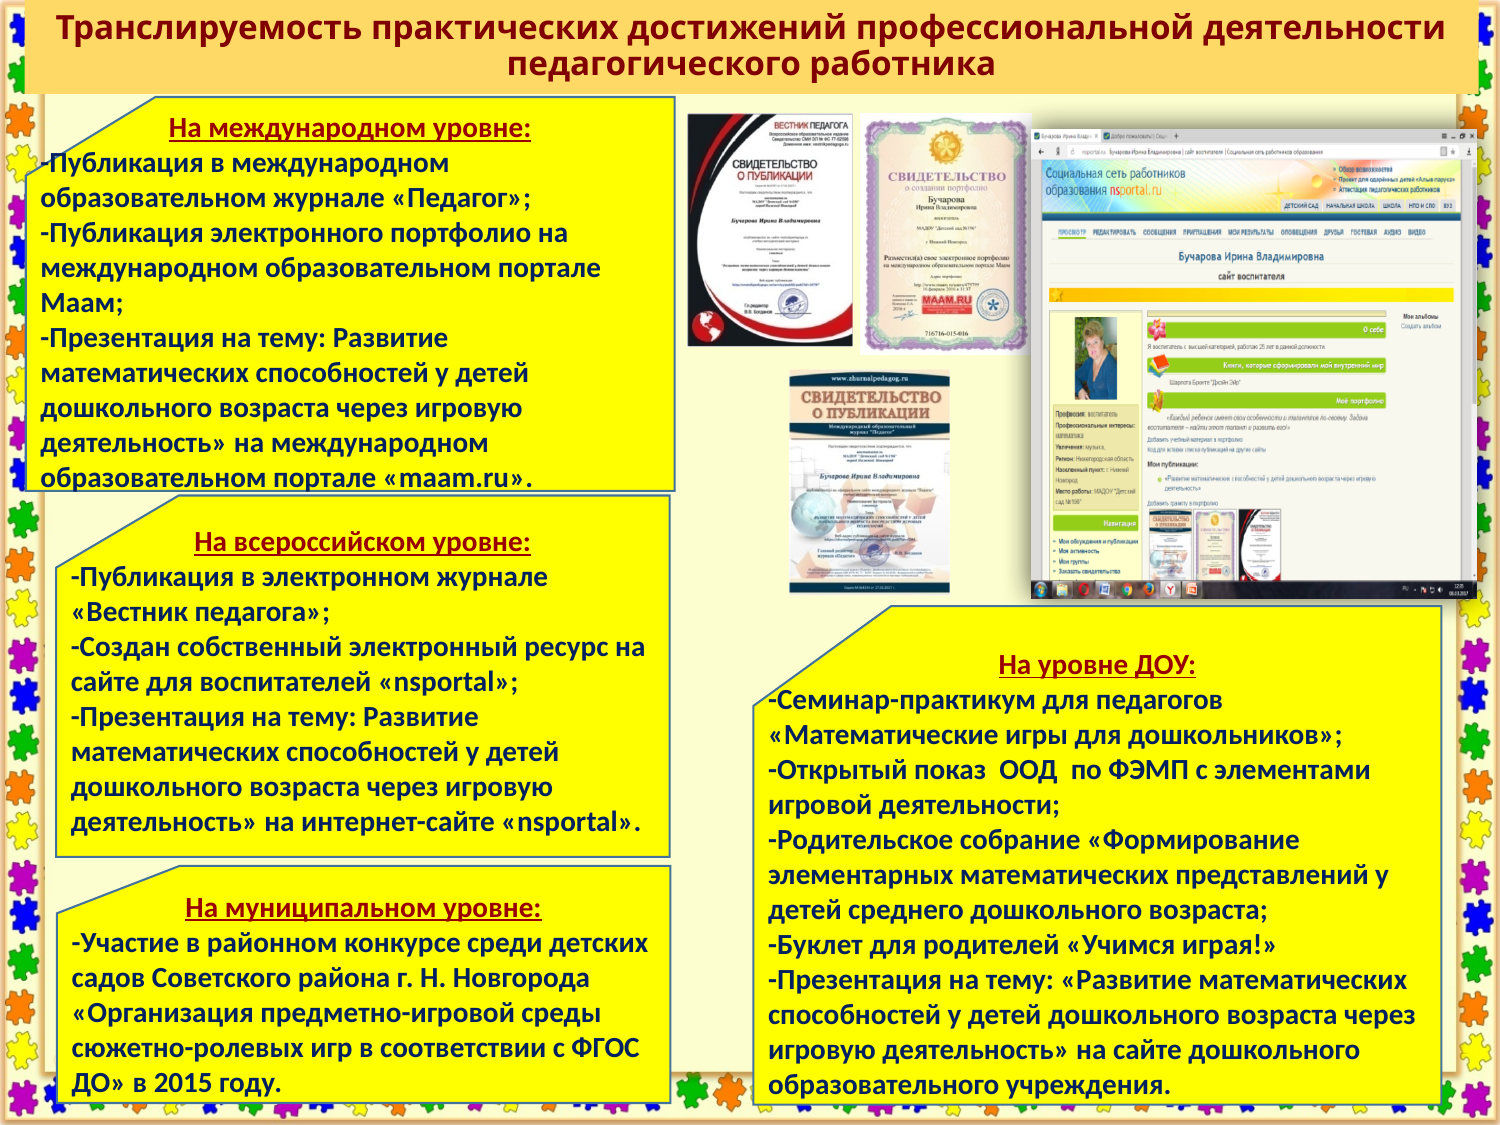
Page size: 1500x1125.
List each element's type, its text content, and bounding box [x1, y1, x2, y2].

text_box На уровне ДОУ: -Семинар-практикум для педагогов «Математические игры для дошкольников»; -Открытый показ ООД по ФЭМП с элементами игровой деятельности; -Родительское собрание «Формирование элементарных математических представлений у детей среднего дошкольного возраста; -Буклет для родителей «Учимся играя!» -Презентация на тему: «Развитие математических способностей у детей дошкольного возраста через игровую деятельность» на сайте дошкольного образовательного учреждения. [752, 605, 1443, 1106]
picture [0, 0, 1500, 1125]
text_box На всероссийском уровне: -Публикация в электронном журнале «Вестник педагога»; -Создан собственный электронный ресурс на сайте для воспитателей «nsportal»; -Презентация на тему: Развитие математических способностей у детей дошкольного возраста через игровую деятельность» на интернет-сайте «nsportal». [55, 494, 671, 858]
text_box На муниципальном уровне: -Участие в районном конкурсе среди детских садов Советского района г. Н. Новгорода «Организация предметно-игровой среды сюжетно-ролевых игр в соответствии с ФГОС ДО» в 2015 году. [55, 864, 672, 1105]
text_box На международном уровне: -Публикация в международном образовательном журнале «Педагог»; -Публикация электронного портфолио на международном образовательном портале Маам; -Презентация на тему: Развитие математических способностей у детей дошкольного возраста через игровую деятельность» на международном образовательном портале «maam.ru». [24, 95, 676, 492]
title Транслируемость практических достижений профессиональной деятельности педагогического работника [24, 0, 1479, 94]
